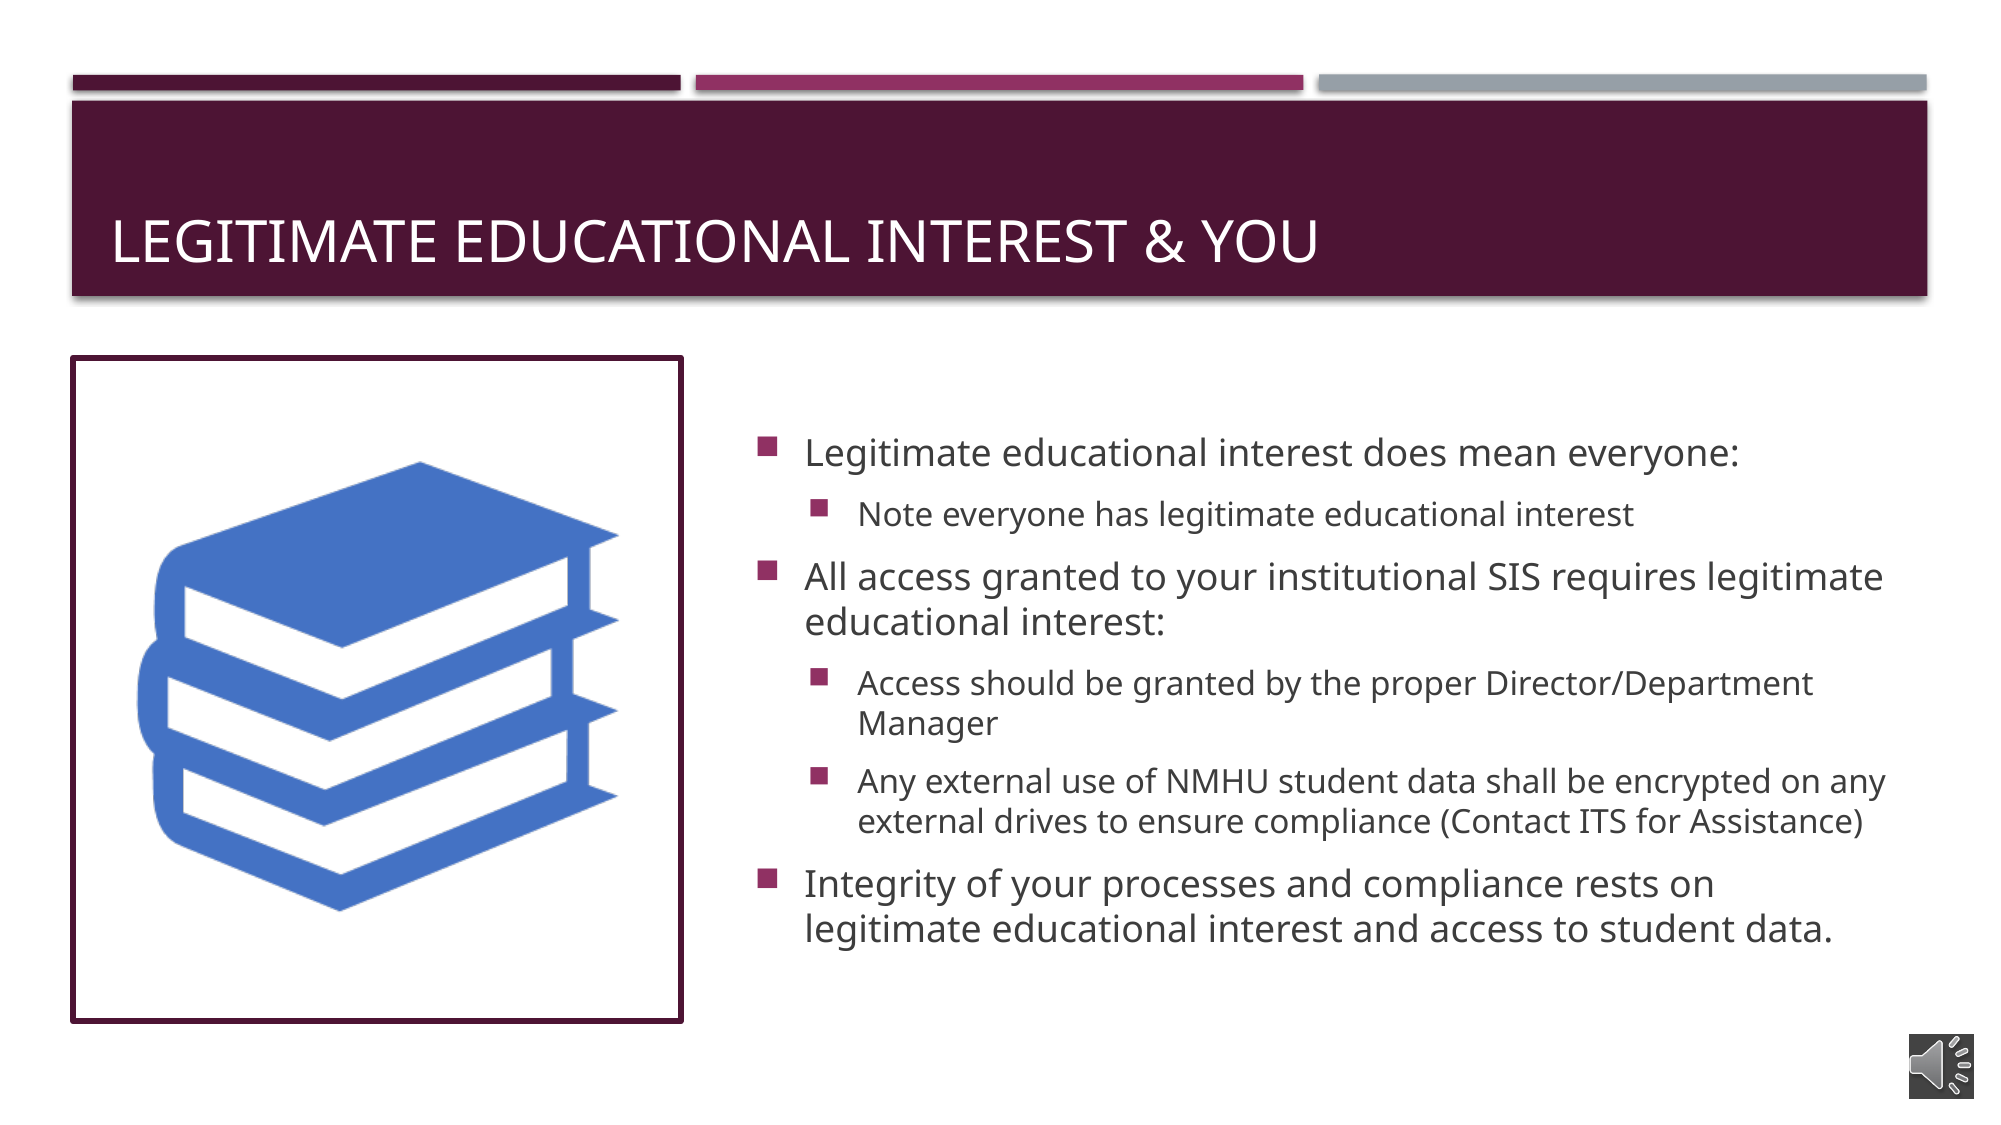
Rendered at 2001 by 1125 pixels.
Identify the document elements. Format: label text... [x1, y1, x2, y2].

title Legitimate Educational Interest & You [95, 115, 1905, 282]
picture [1907, 1032, 1976, 1101]
picture [107, 414, 651, 959]
text_box [71, 356, 682, 1023]
list Legitimate educational interest does mean everyone: Note everyone has legitimate educational interest All access granted to your institutional SIS requires legitimate educational interest: Access should be granted by the proper Director/Department Manager Any external use of NMHU student data shall be encrypted on any external drives to ensure compliance (Contact ITS for Assistance) Integrity of your processes and compliance rests on legitimate educational interest and access to student data. [739, 357, 1905, 1022]
